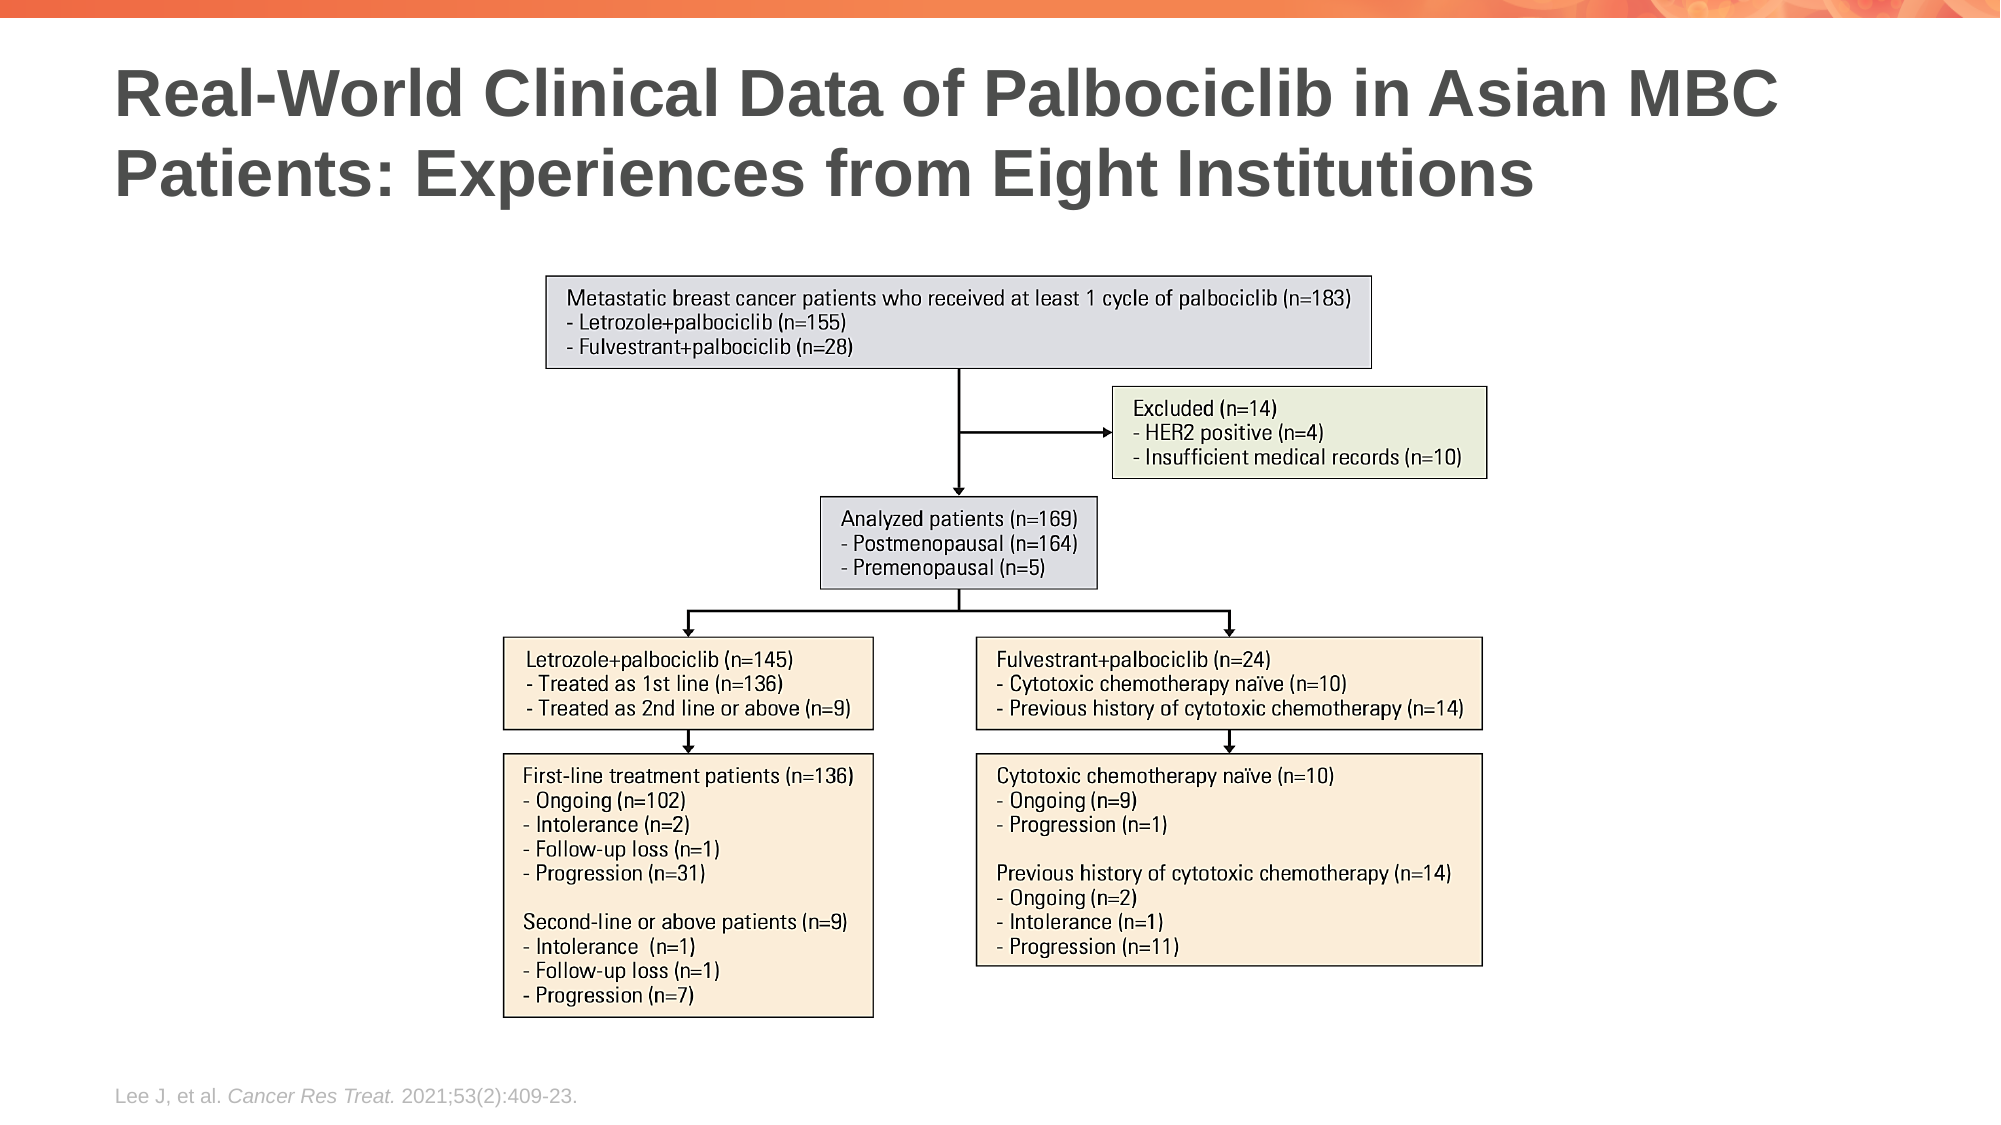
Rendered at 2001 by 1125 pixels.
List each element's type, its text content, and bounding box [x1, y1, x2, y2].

footer Lee J, et al. Cancer Res Treat. 2021;53(2):409-23. [99, 1042, 1863, 1116]
picture [0, 0, 2000, 18]
picture [267, 251, 1736, 1029]
title Real-World Clinical Data of Palbociclib in Asian MBC Patients: Experiences from Eight Institutions [99, 32, 1863, 228]
